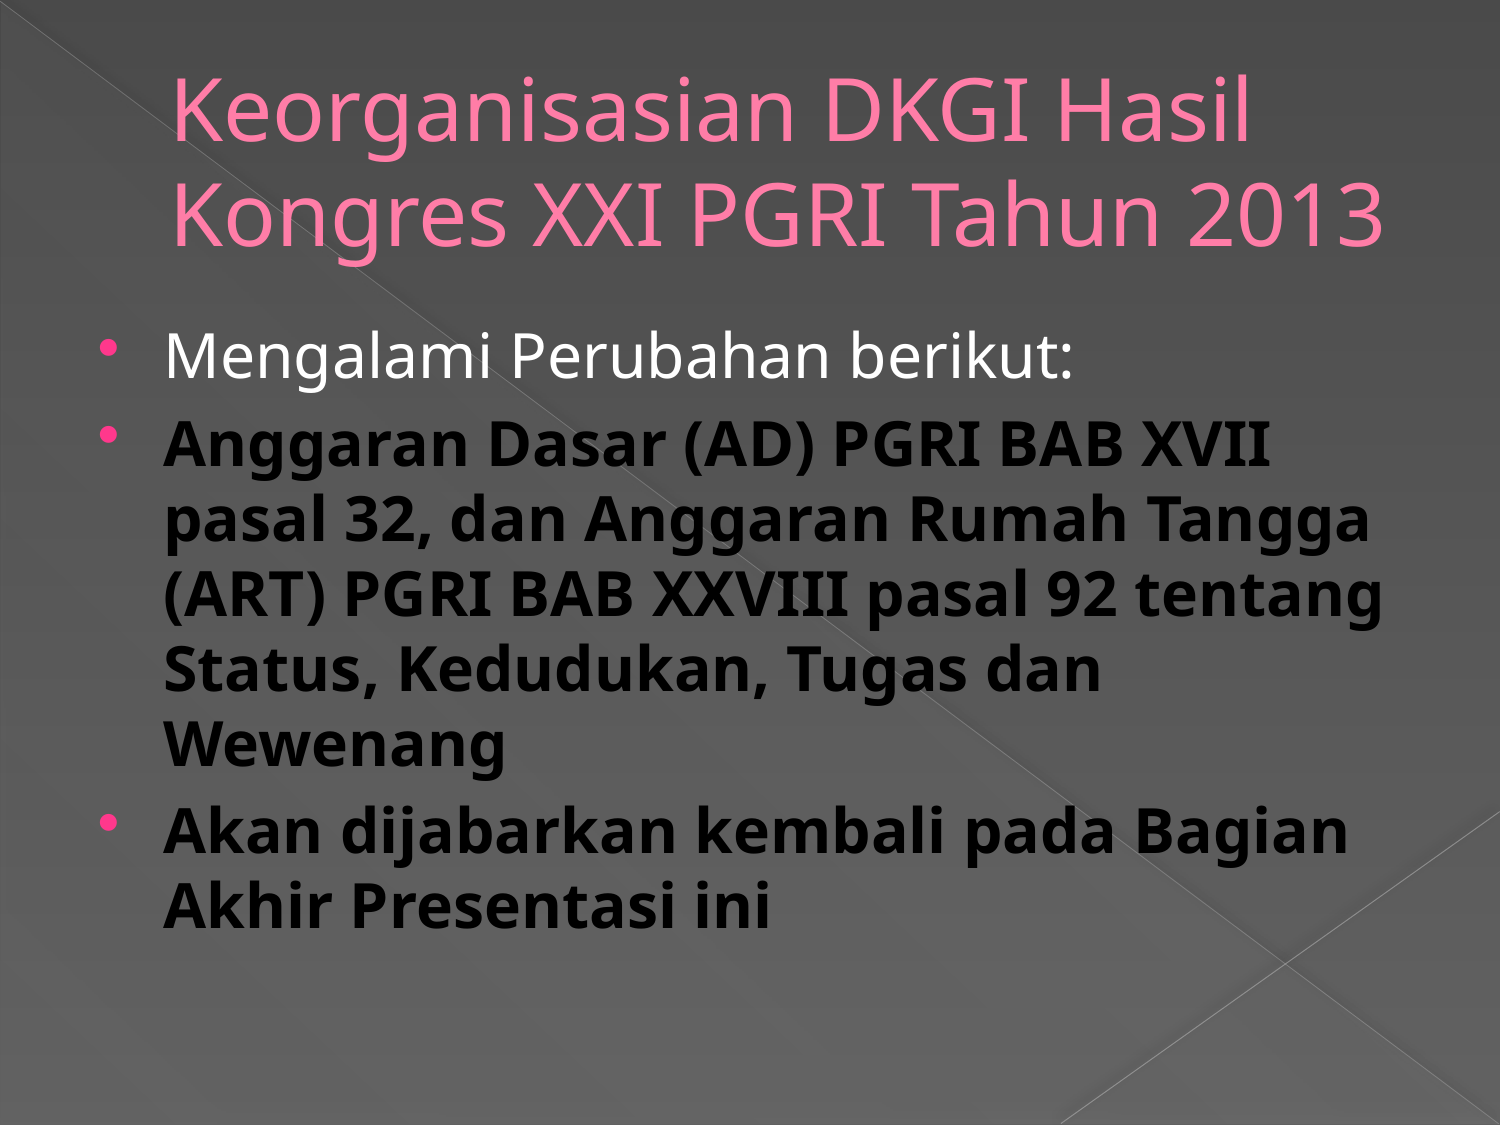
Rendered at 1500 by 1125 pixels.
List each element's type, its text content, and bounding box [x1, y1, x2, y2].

list Mengalami Perubahan berikut: Anggaran Dasar (AD) PGRI BAB XVII pasal 32, dan Anggaran Rumah Tangga (ART) PGRI BAB XXVIII pasal 92 tentang Status, Kedudukan, Tugas dan Wewenang Akan dijabarkan kembali pada Bagian Akhir Presentasi ini [75, 308, 1425, 1059]
title Keorganisasian DKGI Hasil Kongres XXI PGRI Tahun 2013 [75, 43, 1425, 274]
